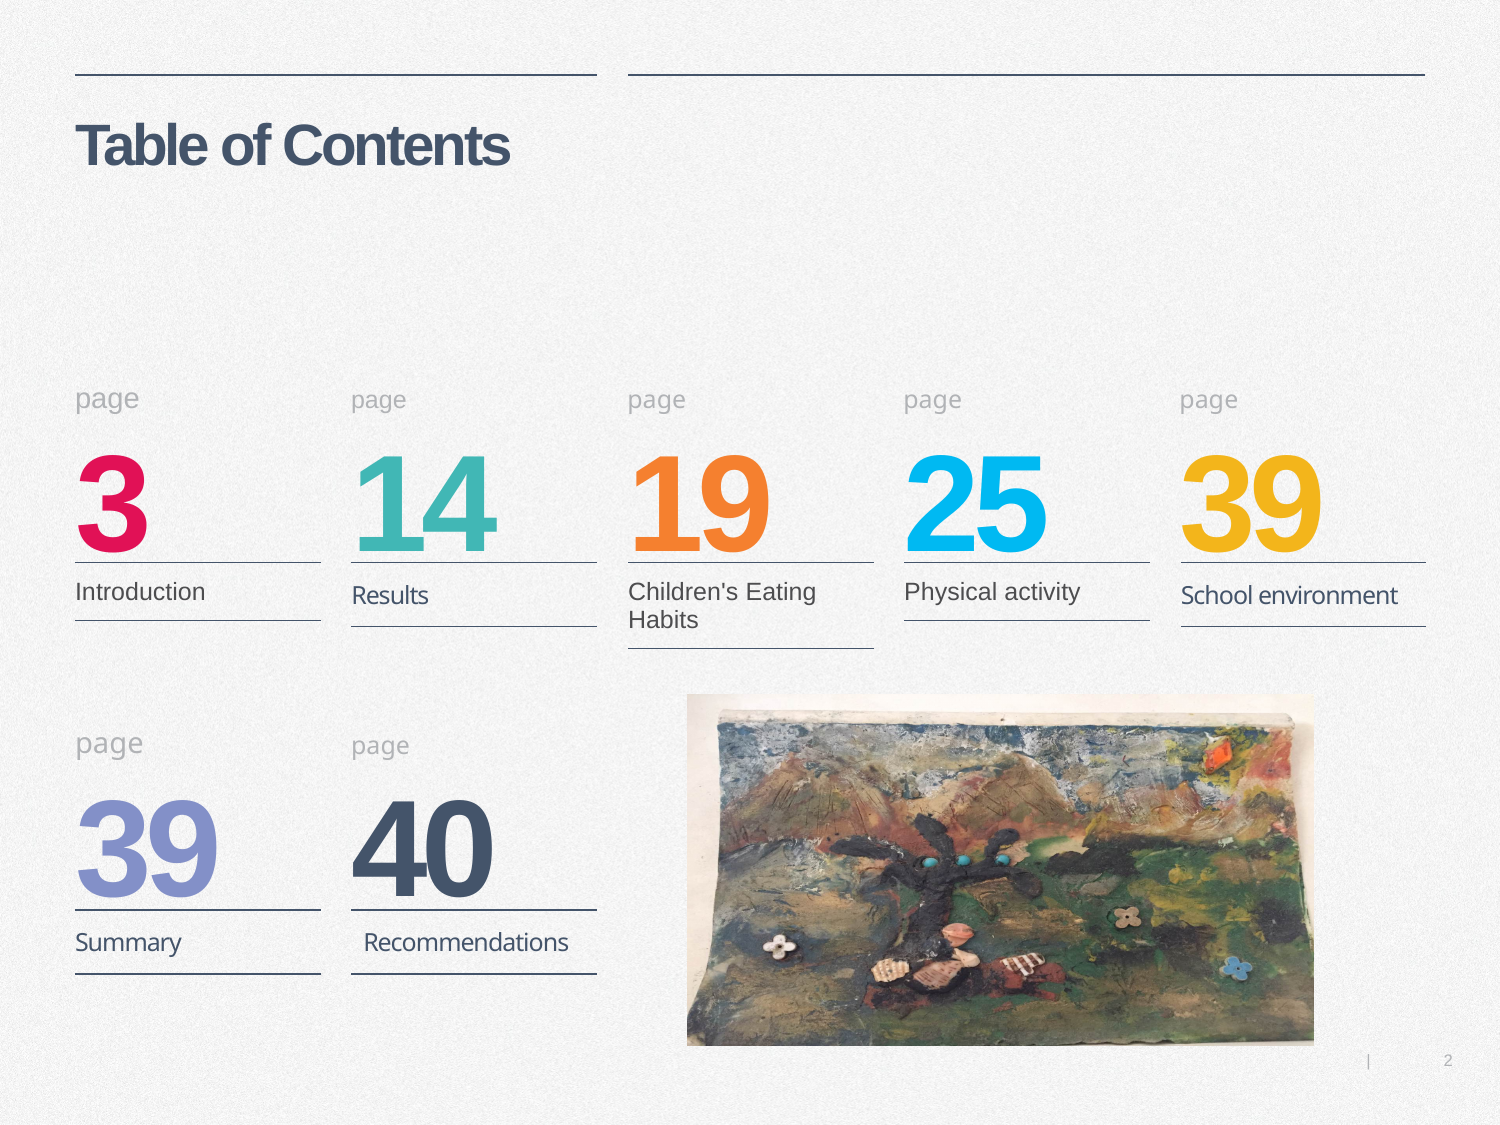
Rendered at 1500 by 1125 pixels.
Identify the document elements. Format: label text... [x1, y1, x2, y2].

list page [351, 711, 597, 760]
list 19 [627, 414, 873, 559]
list page [1179, 365, 1425, 414]
table_header Physical activity [904, 563, 1150, 620]
list 40 [351, 760, 597, 905]
list 14 [351, 414, 597, 559]
list 39 [75, 760, 321, 905]
table_header Children's Eating Habits [628, 563, 874, 648]
list 3 [75, 414, 321, 559]
table_header School environment [1181, 563, 1426, 626]
title Table of Contents [75, 112, 597, 314]
table_header Summary [75, 911, 321, 973]
list page [75, 365, 321, 414]
list page [351, 365, 597, 414]
table_header Introduction [75, 563, 321, 620]
table_header Recommendations [351, 911, 597, 973]
list page [903, 365, 1149, 414]
list 25 [903, 414, 1149, 559]
picture [0, 0, 1500, 1125]
list page [627, 365, 873, 414]
list 39 [1179, 414, 1425, 559]
table_header Results [351, 563, 597, 626]
list page [75, 711, 321, 760]
